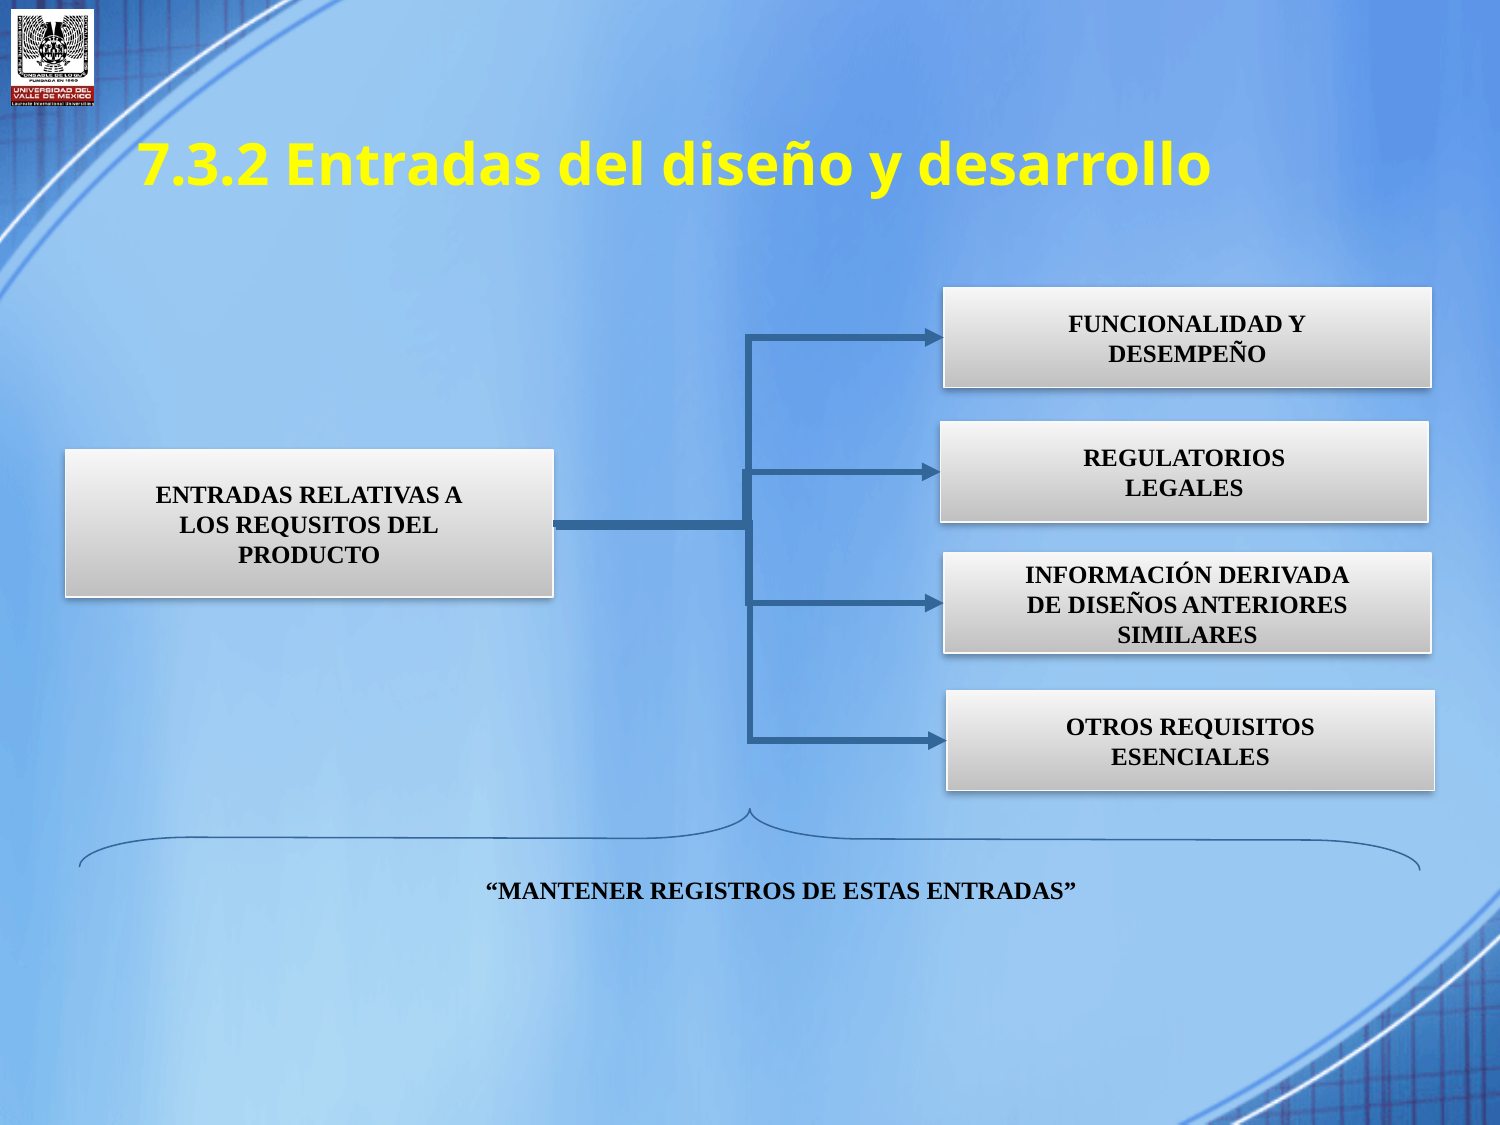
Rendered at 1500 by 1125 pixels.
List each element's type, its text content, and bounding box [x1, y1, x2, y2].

text_box INFORMACIÓN DERIVADA DE DISEÑOS ANTERIORES SIMILARES [951, 552, 1432, 654]
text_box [552, 523, 948, 741]
text_box [79, 808, 1420, 871]
text_box FUNCIONALIDAD Y DESEMPEÑO [943, 287, 1432, 388]
text_box REGULATORIOS LEGALES [948, 421, 1429, 523]
text_box “MANTENER REGISTROS DE ESTAS ENTRADAS” [470, 867, 1093, 912]
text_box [555, 471, 941, 520]
text_box OTROS REQUISITOS ESENCIALES [946, 690, 1435, 791]
text_box ENTRADAS RELATIVAS A LOS REQUSITOS DEL PRODUCTO [65, 449, 547, 598]
text_box 7.3.2 Entradas del diseño y desarrollo [112, 124, 1238, 200]
picture [0, 0, 1500, 1125]
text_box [552, 337, 944, 477]
